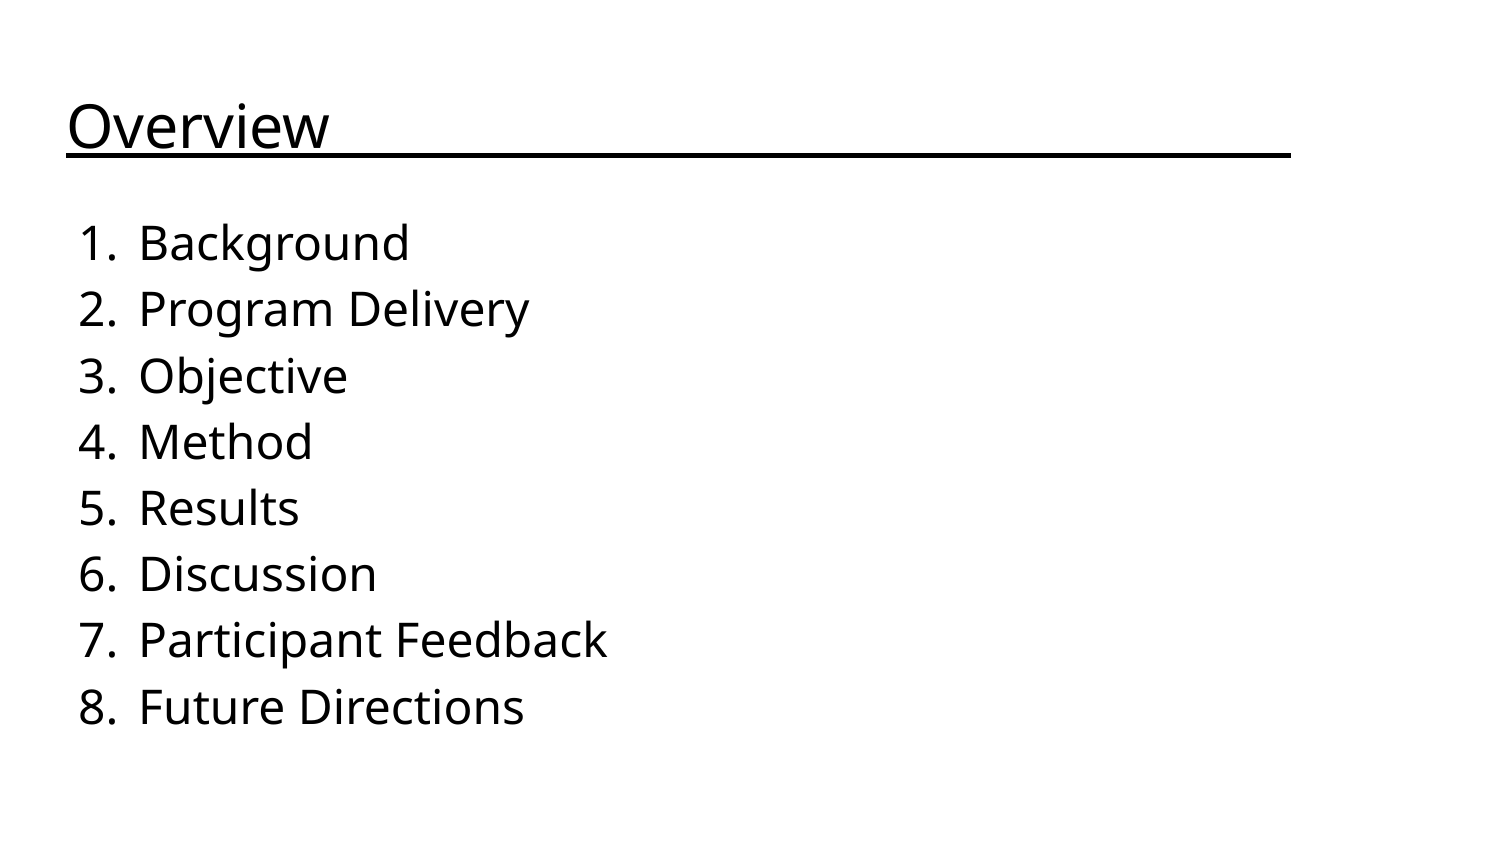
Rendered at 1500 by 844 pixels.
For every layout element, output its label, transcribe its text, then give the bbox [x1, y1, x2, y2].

title Overview n [51, 72, 1449, 167]
list Background Program Delivery Objective Method Results Discussion Participant Feedback Future Directions [51, 189, 1449, 750]
